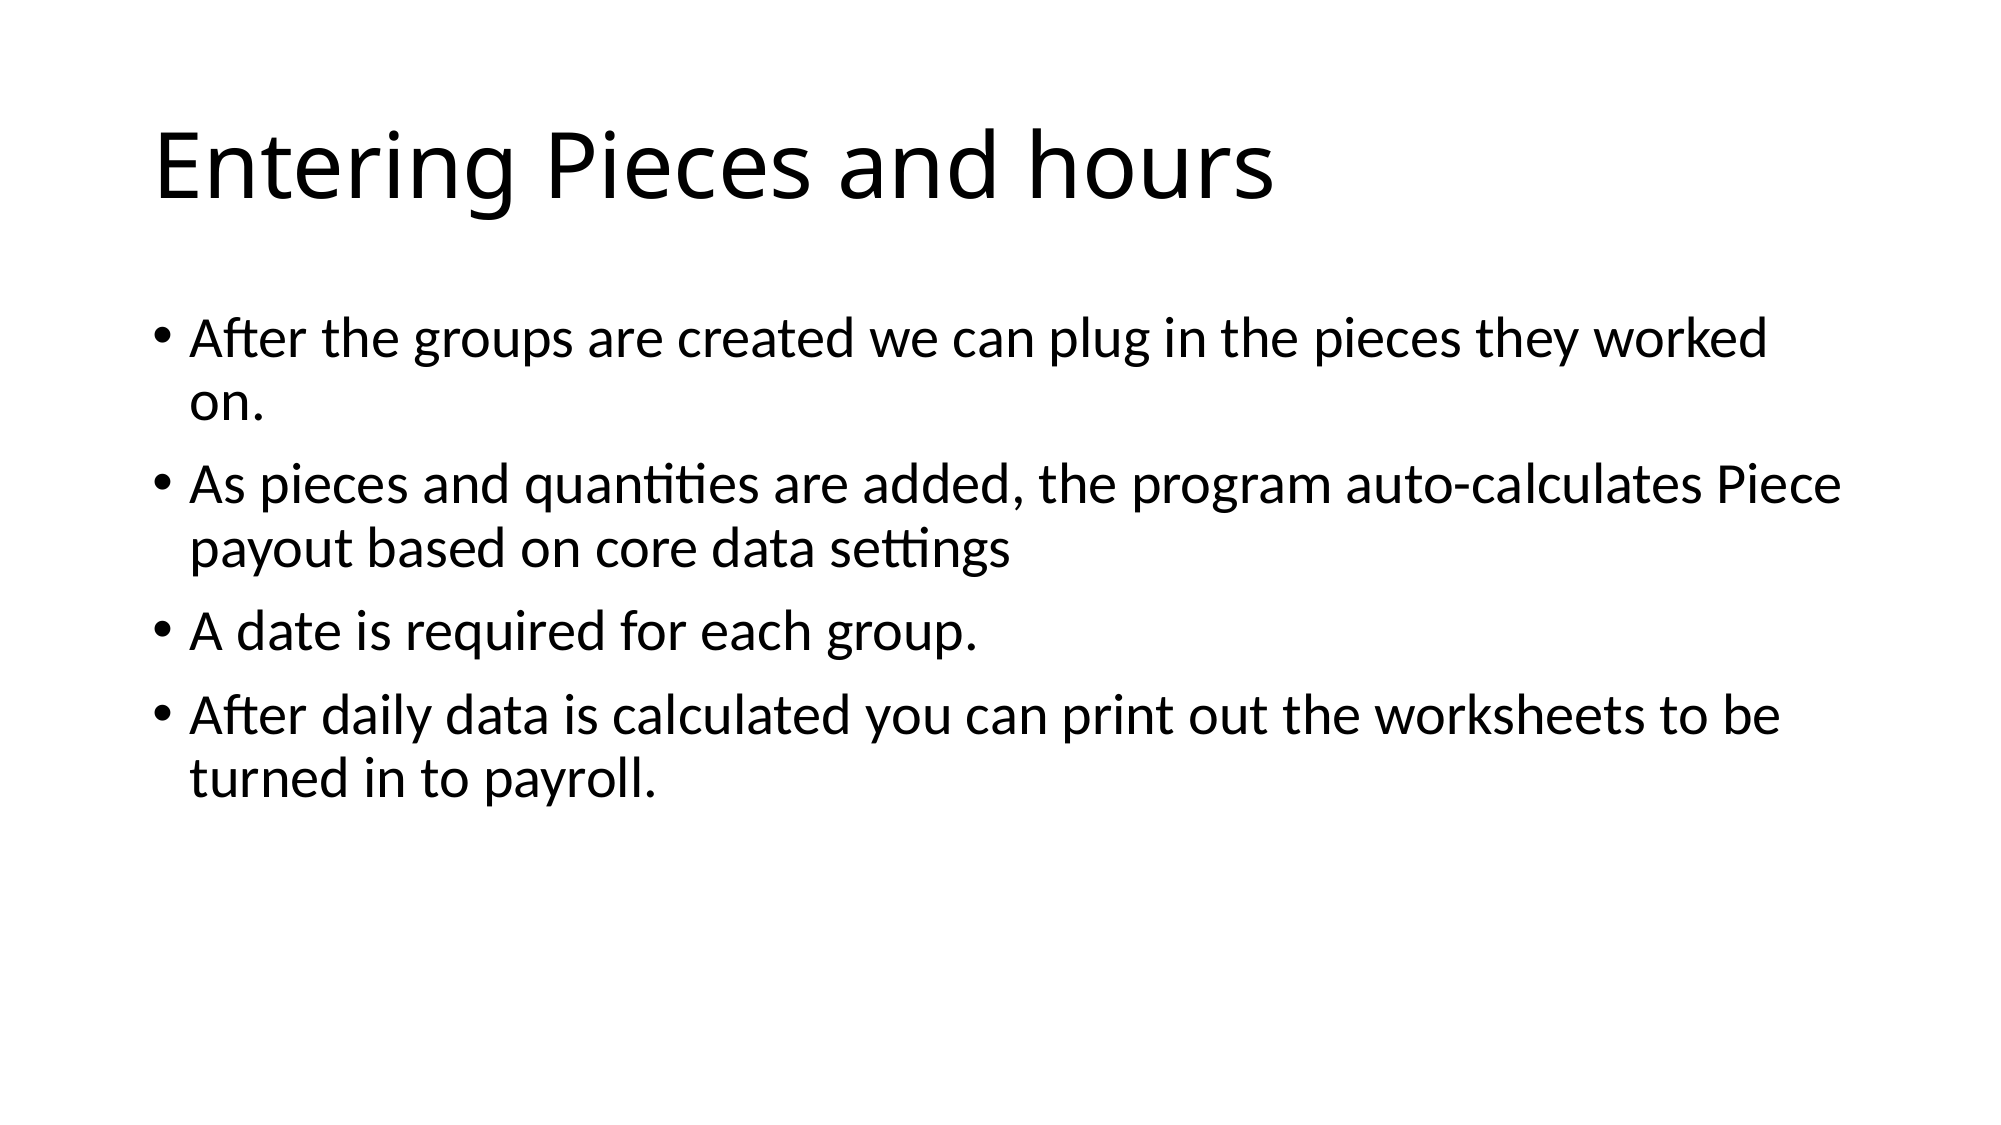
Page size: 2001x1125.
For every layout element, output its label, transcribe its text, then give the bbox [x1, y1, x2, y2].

title Entering Pieces and hours [137, 59, 1863, 278]
list After the groups are created we can plug in the pieces they worked on. As pieces and quantities are added, the program auto-calculates Piece payout based on core data settings A date is required for each group. After daily data is calculated you can print out the worksheets to be turned in to payroll. [137, 299, 1863, 1014]
